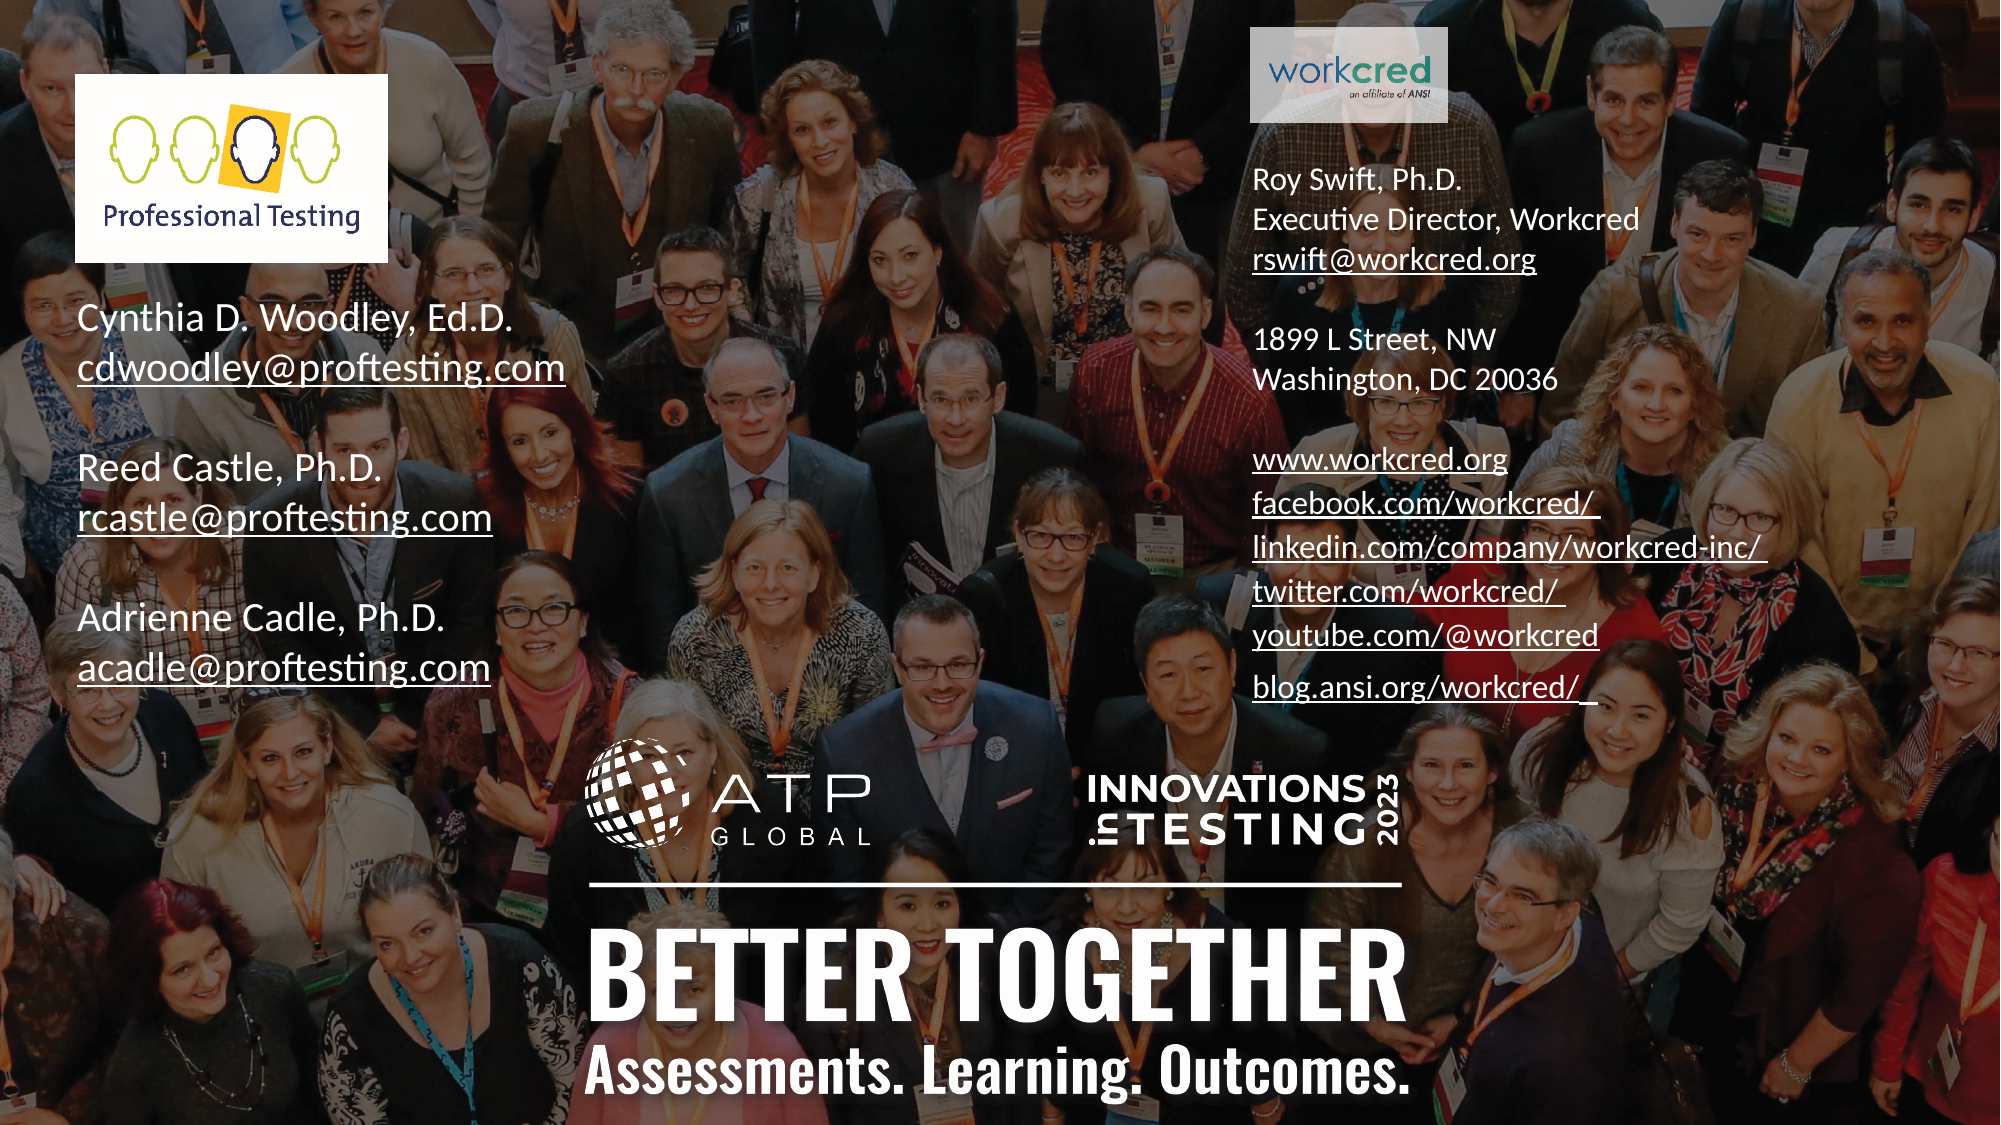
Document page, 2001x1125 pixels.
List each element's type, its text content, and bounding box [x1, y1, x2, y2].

text_box Cynthia D. Woodley, Ed.D. cdwoodley@proftesting.com Reed Castle, Ph.D. rcastle@proftesting.com Adrienne Cadle, Ph.D. acadle@proftesting.com [62, 282, 675, 778]
text_box Roy Swift, Ph.D. Executive Director, Workcred rswift@workcred.org 1899 L Street, NW Washington, DC 20036 www.workcred.org facebook.com/workcred/ linkedin.com/company/workcred-inc/ twitter.com/workcred/ youtube.com/@workcred blog.ansi.org/workcred/ [1237, 149, 1850, 715]
picture [0, 0, 2000, 1125]
